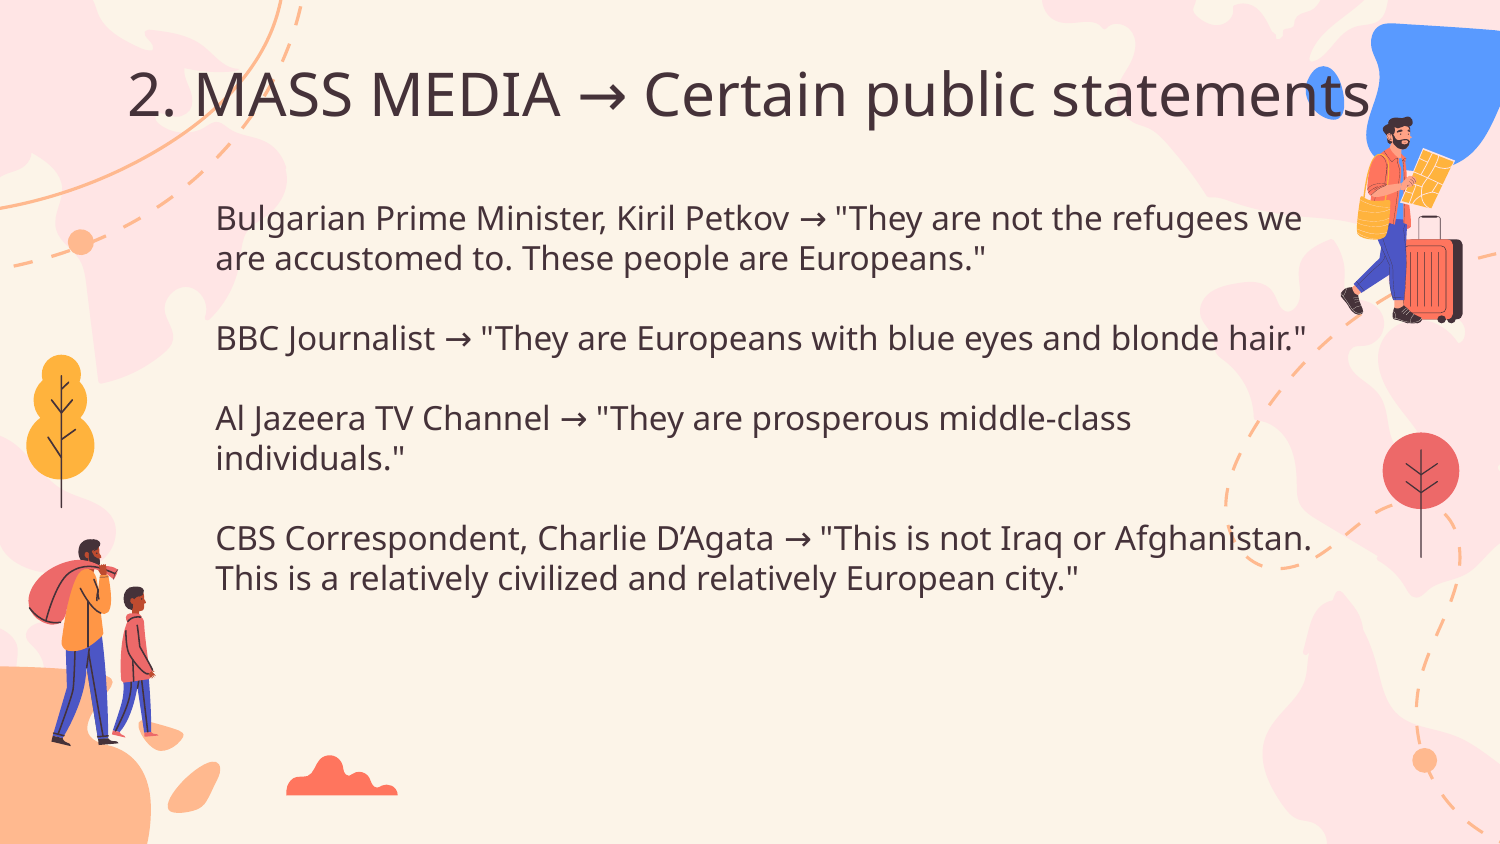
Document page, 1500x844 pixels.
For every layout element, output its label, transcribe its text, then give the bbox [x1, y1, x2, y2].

subtitle Bulgarian Prime Minister, Kiril Petkov → "They are not the refugees we are accustomed to. These people are Europeans." BBC Journalist → "They are Europeans with blue eyes and blonde hair." Al Jazeera TV Channel → "They are prosperous middle-class individuals." CBS Correspondent, Charlie D’Agata → "This is not Iraq or Afghanistan. This is a relatively civilized and relatively European city." [200, 182, 1340, 662]
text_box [1339, 116, 1464, 324]
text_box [22, 538, 159, 747]
title 2. MASS MEDIA → Certain public statements [59, 41, 1441, 129]
